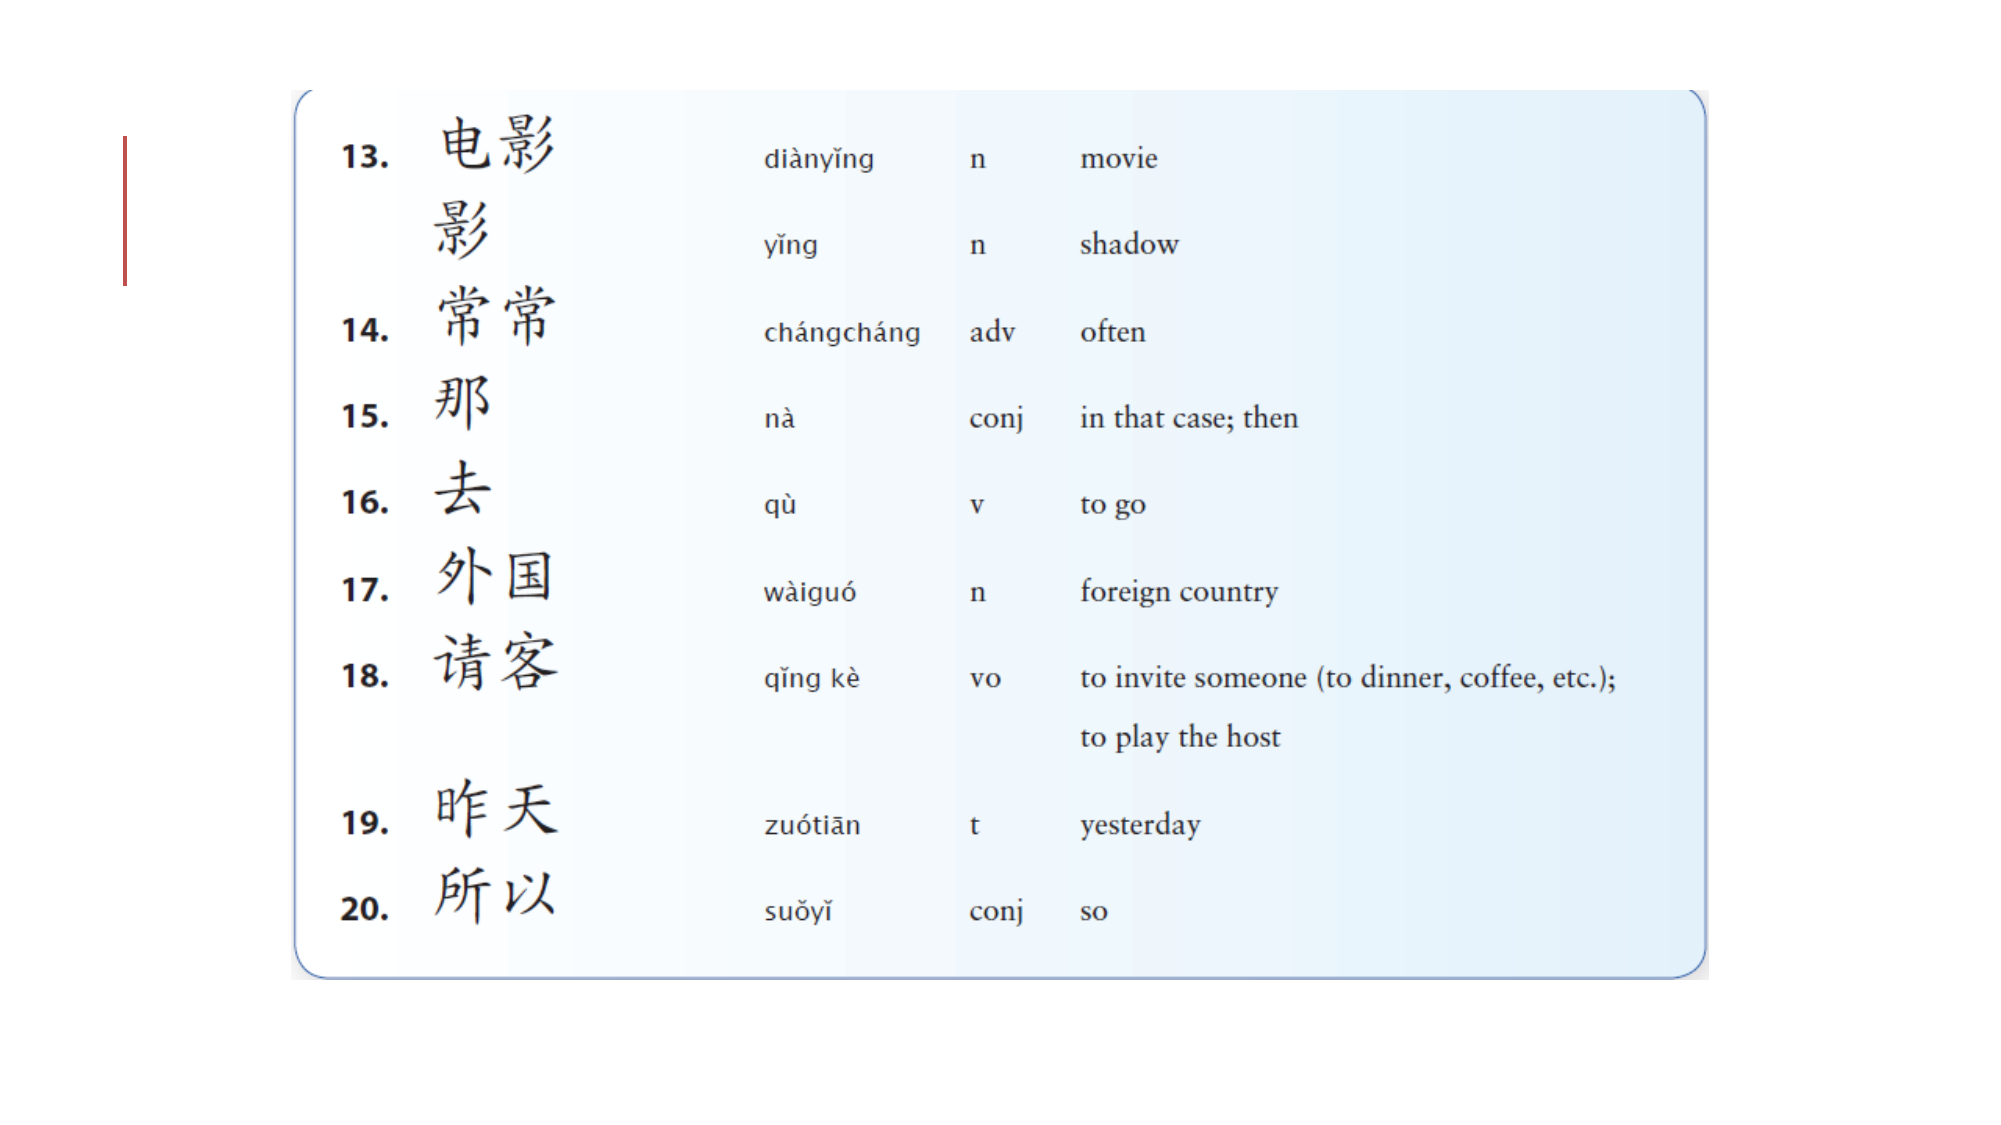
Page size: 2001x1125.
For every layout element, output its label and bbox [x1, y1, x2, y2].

picture [291, 89, 1709, 980]
